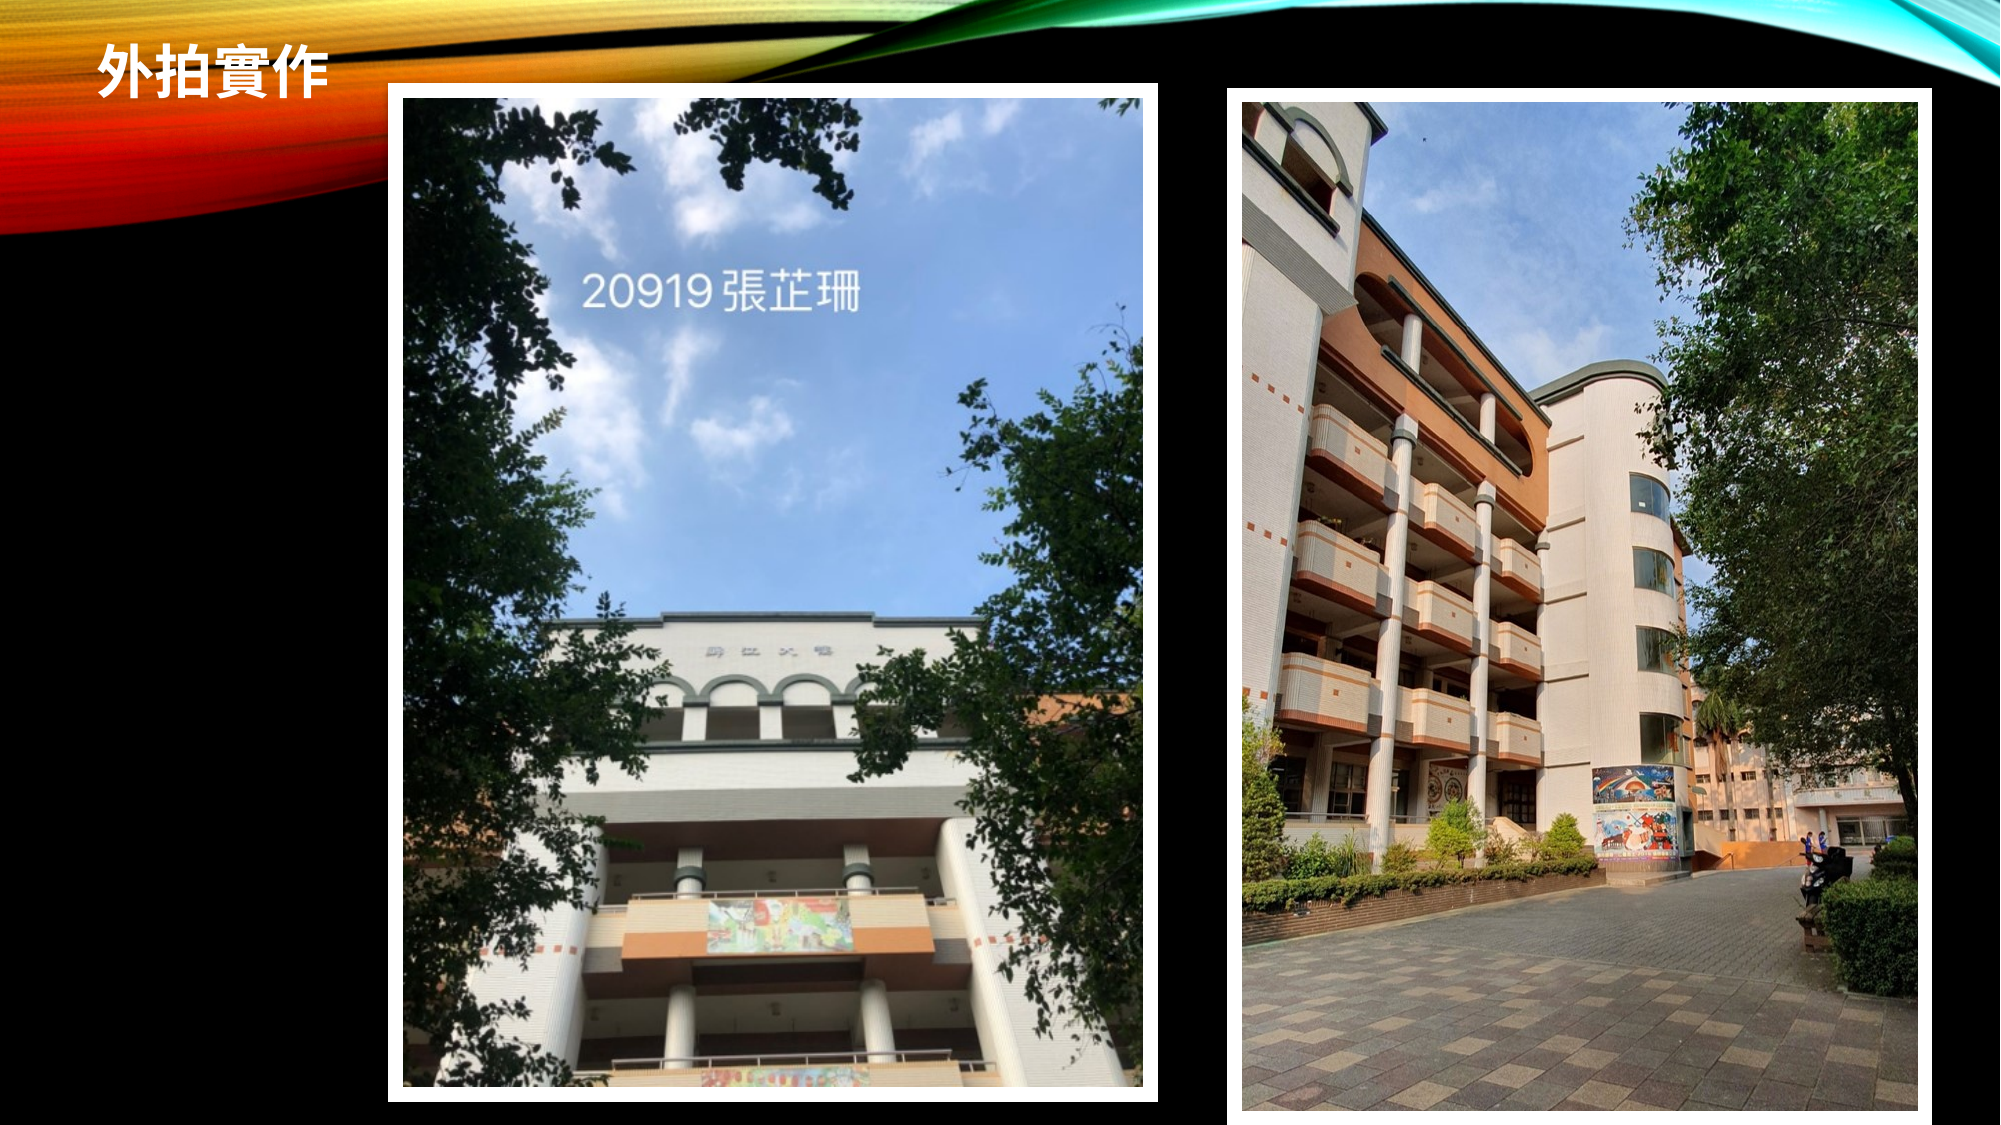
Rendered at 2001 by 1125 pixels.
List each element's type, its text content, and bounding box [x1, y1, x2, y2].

picture [0, 0, 2000, 237]
picture [402, 97, 1144, 1088]
text_box 外拍實作 [82, 27, 444, 113]
picture [1241, 101, 1918, 1112]
